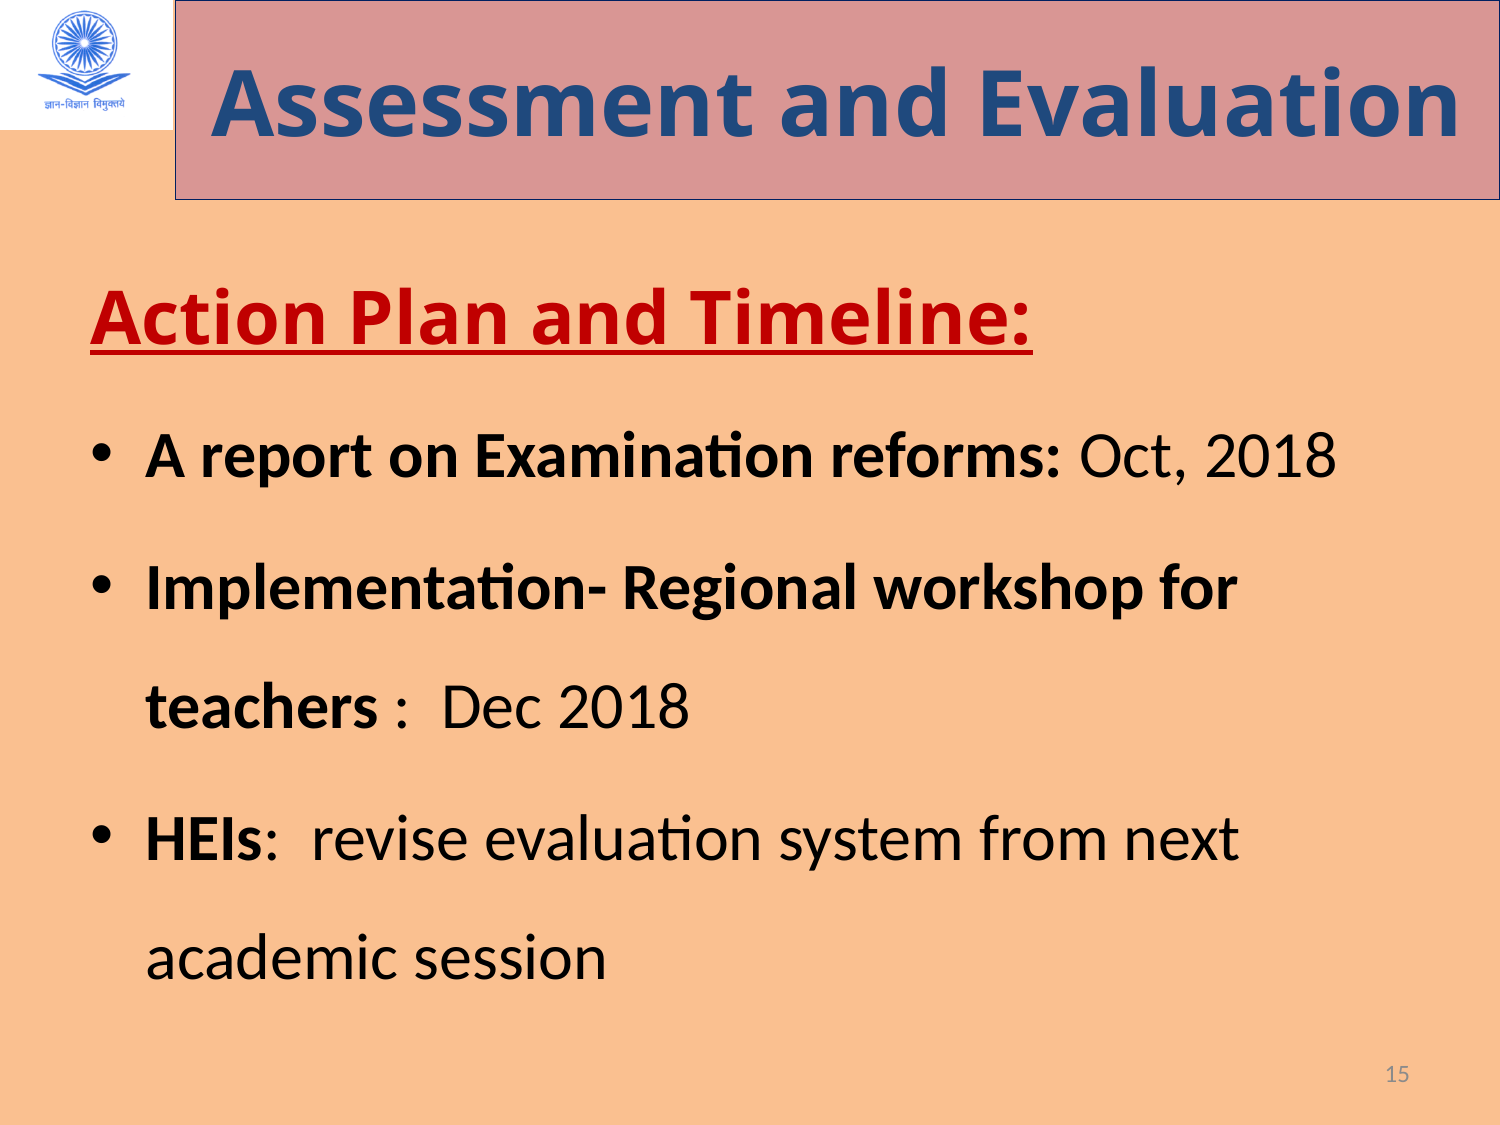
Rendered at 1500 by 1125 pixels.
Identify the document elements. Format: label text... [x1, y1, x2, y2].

list Action Plan and Timeline: A report on Examination reforms: Oct, 2018 Implementation- Regional workshop for teachers : Dec 2018 HEIs: revise evaluation system from next academic session [75, 262, 1425, 1005]
picture [0, 0, 173, 130]
title Assessment and Evaluation [175, 0, 1500, 200]
slide_number 15 [1074, 1042, 1425, 1103]
